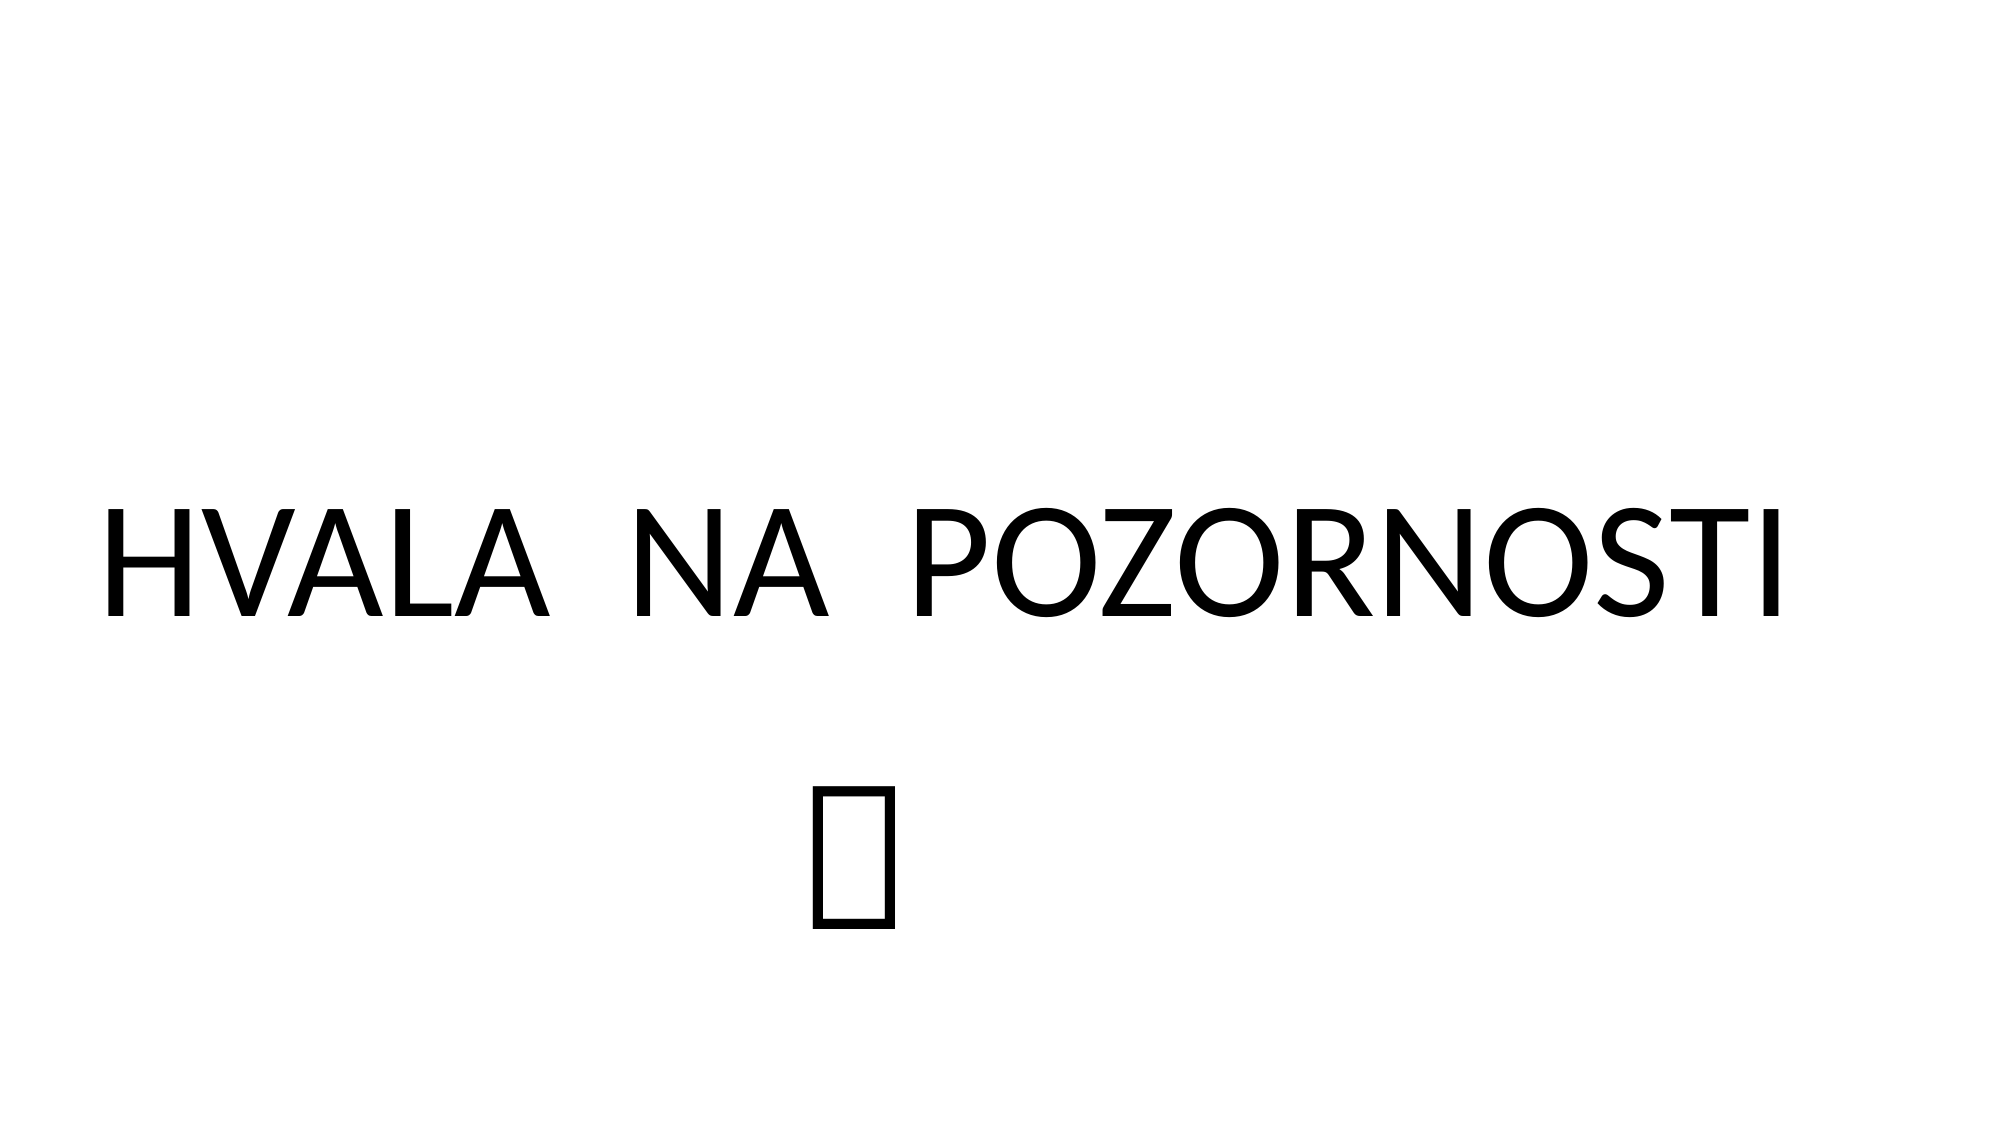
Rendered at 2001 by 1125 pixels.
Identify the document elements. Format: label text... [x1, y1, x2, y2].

text_box HVALA NA POZORNOSTI [82, 442, 2000, 658]
text_box  [779, 722, 1138, 978]
